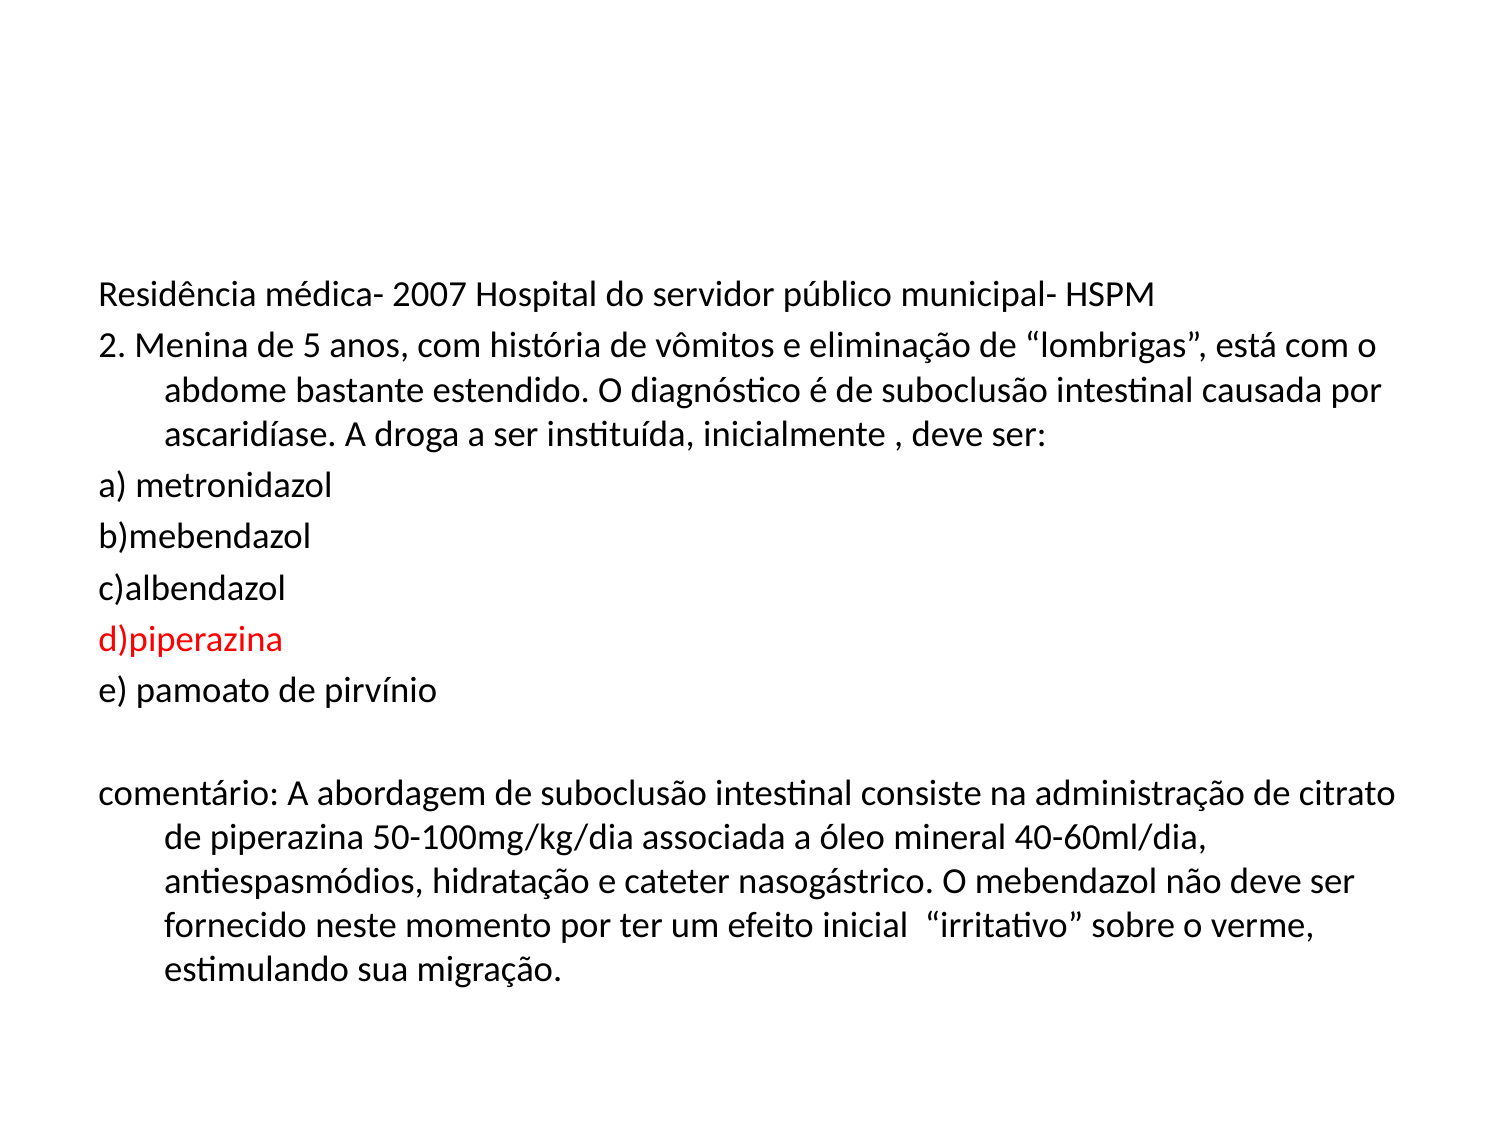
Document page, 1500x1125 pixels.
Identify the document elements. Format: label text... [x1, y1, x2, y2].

list Residência médica- 2007 Hospital do servidor público municipal- HSPM 2. Menina de 5 anos, com história de vômitos e eliminação de “lombrigas”, está com o abdome bastante estendido. O diagnóstico é de suboclusão intestinal causada por ascaridíase. A droga a ser instituída, inicialmente , deve ser: a) metronidazol b)mebendazol c)albendazol d)piperazina e) pamoato de pirvínio comentário: A abordagem de suboclusão intestinal consiste na administração de citrato de piperazina 50-100mg/kg/dia associada a óleo mineral 40-60ml/dia, antiespasmódios, hidratação e cateter nasogástrico. O mebendazol não deve ser fornecido neste momento por ter um efeito inicial “irritativo” sobre o verme, estimulando sua migração. [75, 262, 1425, 1005]
